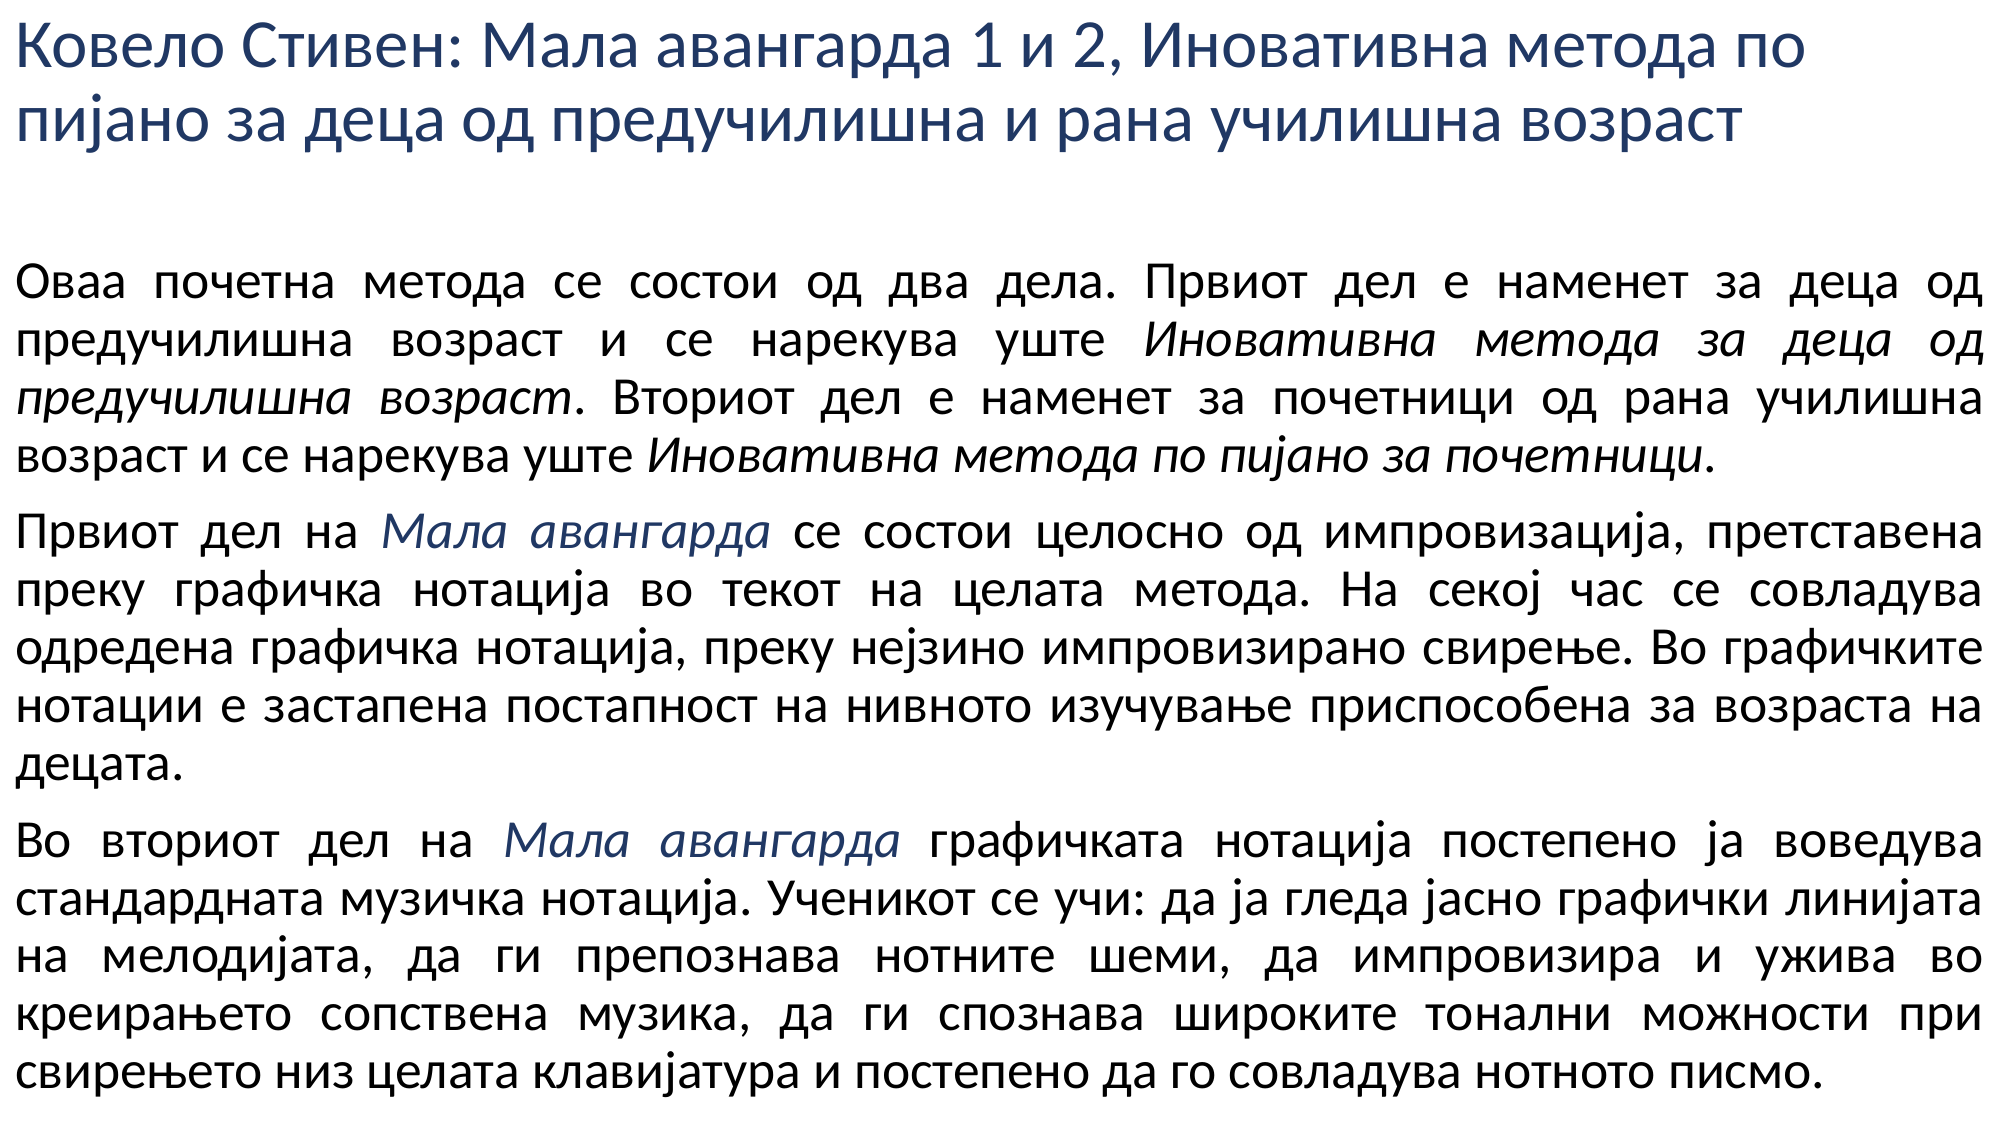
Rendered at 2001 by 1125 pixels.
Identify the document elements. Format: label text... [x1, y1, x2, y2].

list Ковело Стивен: Мала авангарда 1 и 2, Иновативна метода по пијано за деца од предучилишна и рана училишна возраст Оваа почетна метода се состои од два дела. Првиот дел е наменет за деца од предучилишна возраст и се нарекува уште Иновативна метода за деца од предучилишна возраст. Вториот дел е наменет за почетници од рана училишна возраст и се нарекува уште Иновативна метода по пијано за почетници. Првиот дел на Мала авангарда се состои целосно од импровизација, претставена преку графичка нотација во текот на целата метода. На секој час се совладува одредена графичка нотација, преку нејзино импровизирано свирење. Во графичките нотации е застапена постапност на нивното изучување приспособена за возраста на децата. Во вториот дел на Мала авангарда графичката нотација постепено ја воведува стандардната музичка нотација. Ученикот се учи: да ја гледа јасно графички линијата на мелодијата, да ги препознава нотните шеми, да импровизира и ужива во креирањето сопствена музика, да ги спознава широките тонални можности при свирењето низ целата клавијатура и постепено да го совладува нотното писмо. [0, 0, 2000, 1125]
